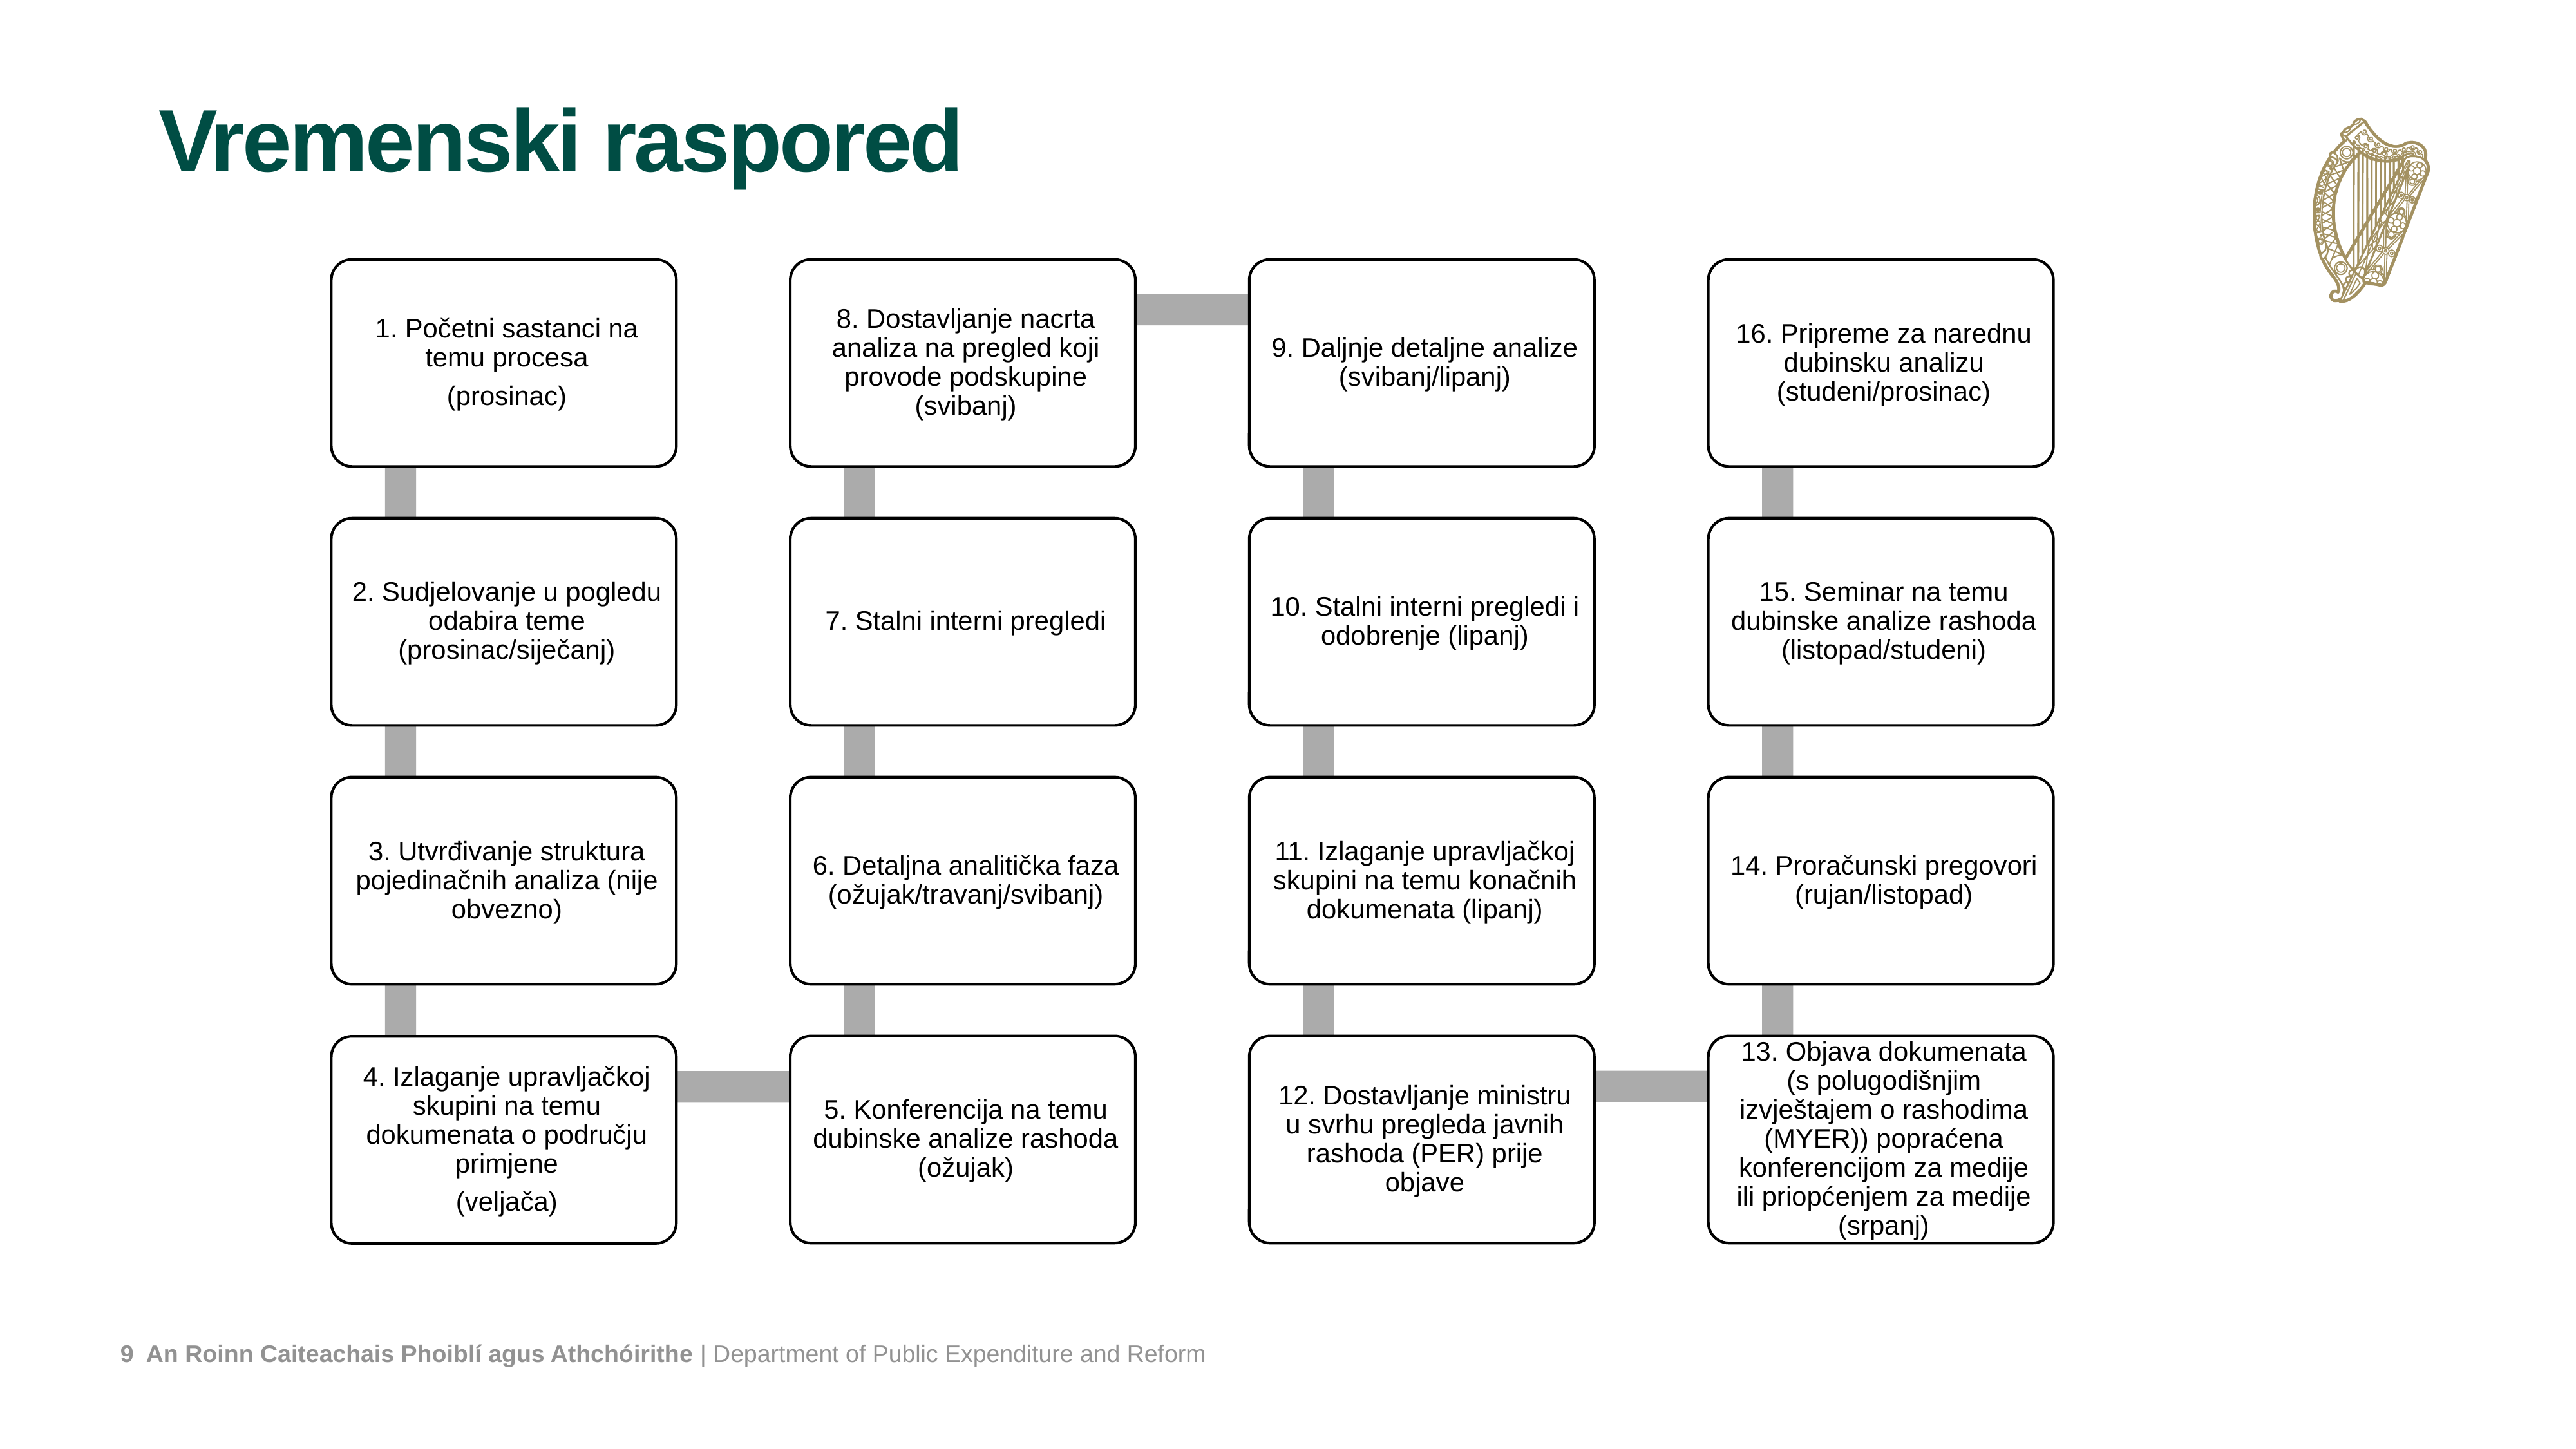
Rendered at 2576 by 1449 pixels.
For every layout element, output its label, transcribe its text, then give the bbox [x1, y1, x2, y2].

title Vremenski raspored [149, 78, 2186, 258]
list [15, 258, 2369, 1244]
picture [2293, 100, 2449, 313]
